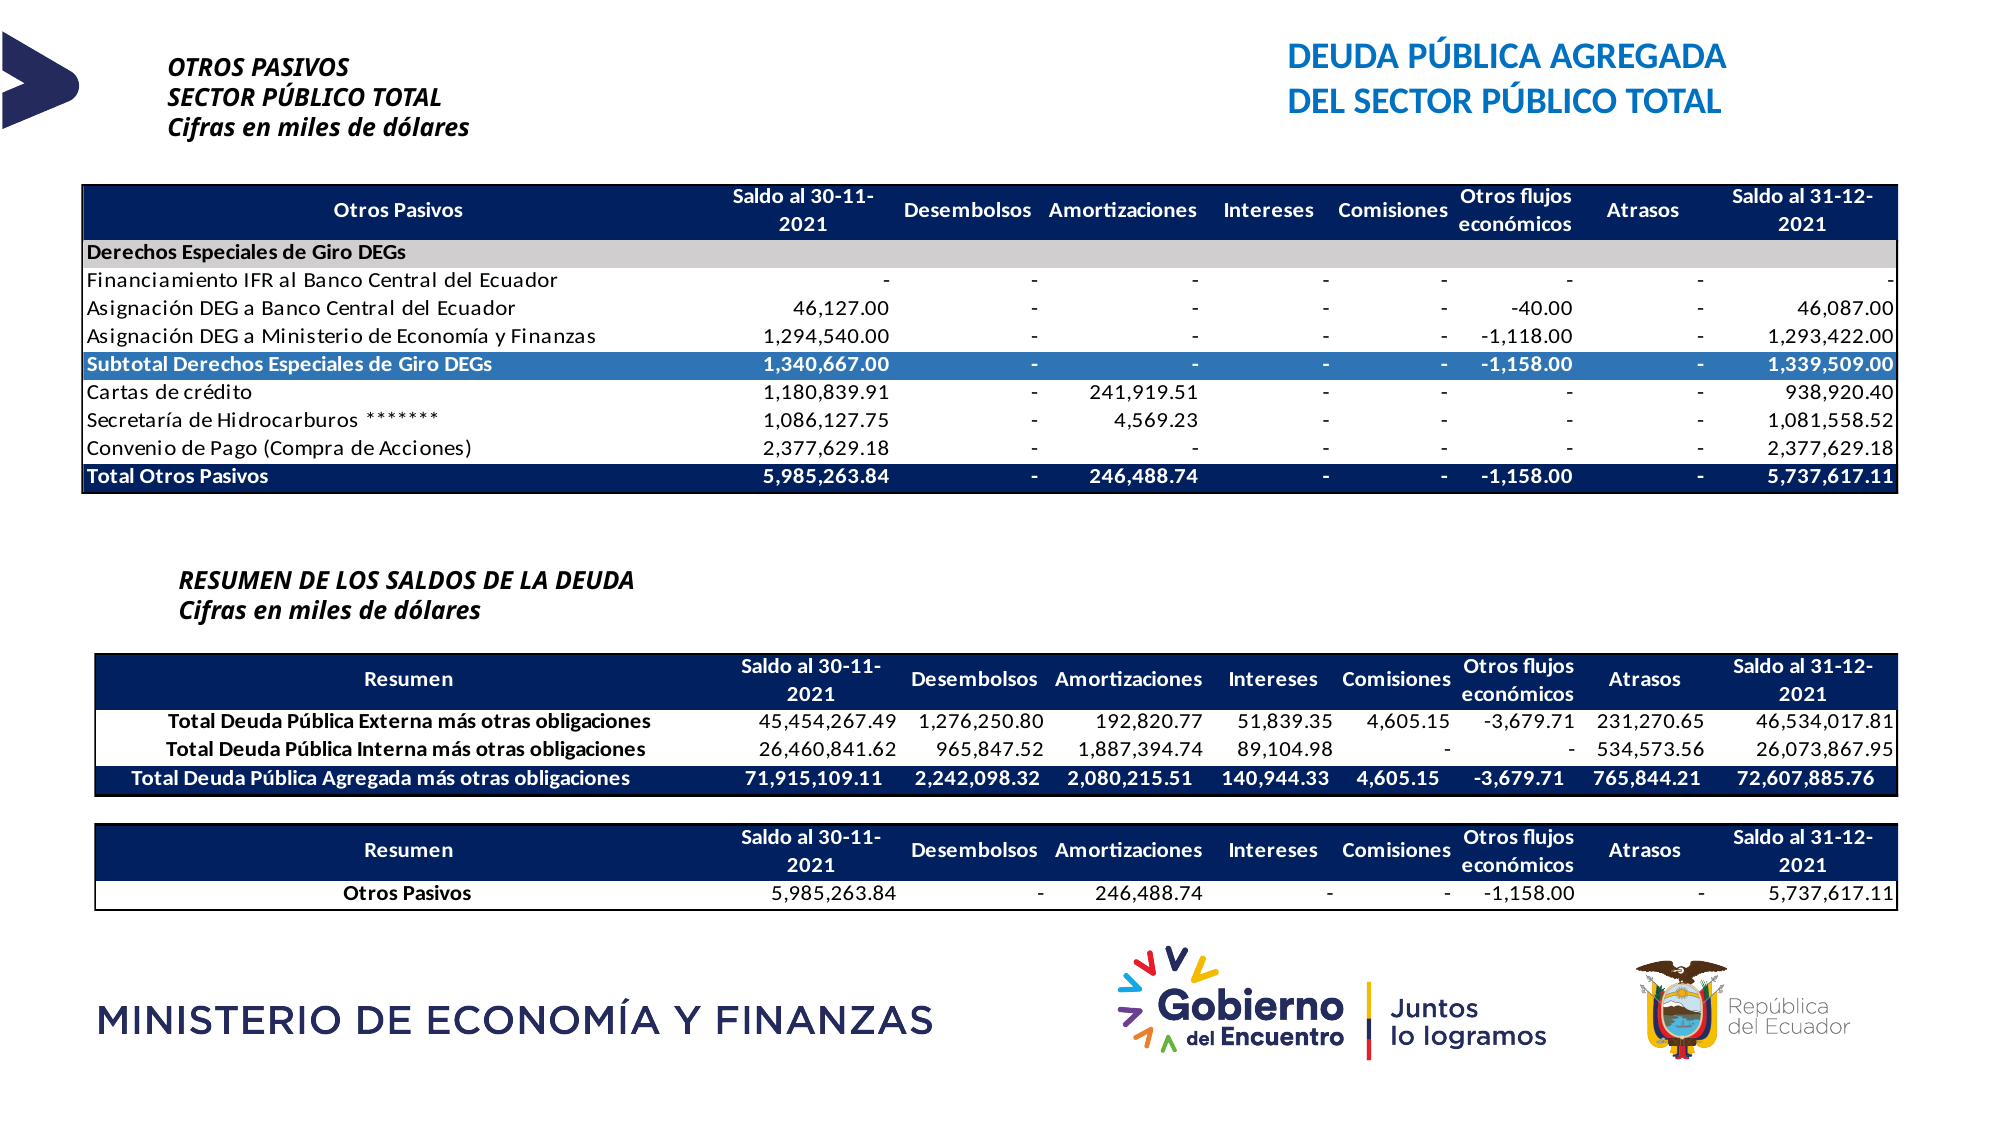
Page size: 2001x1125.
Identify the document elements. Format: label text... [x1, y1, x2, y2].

picture [0, 0, 2001, 1125]
text_box DEUDA PÚBLICA AGREGADA DEL SECTOR PÚBLICO TOTAL [1272, 24, 1900, 129]
text_box OTROS PASIVOS SECTOR PÚBLICO TOTAL Cifras en miles de dólares [152, 49, 849, 144]
text_box RESUMEN DE LOS SALDOS DE LA DEUDA Cifras en miles de dólares [163, 562, 860, 627]
